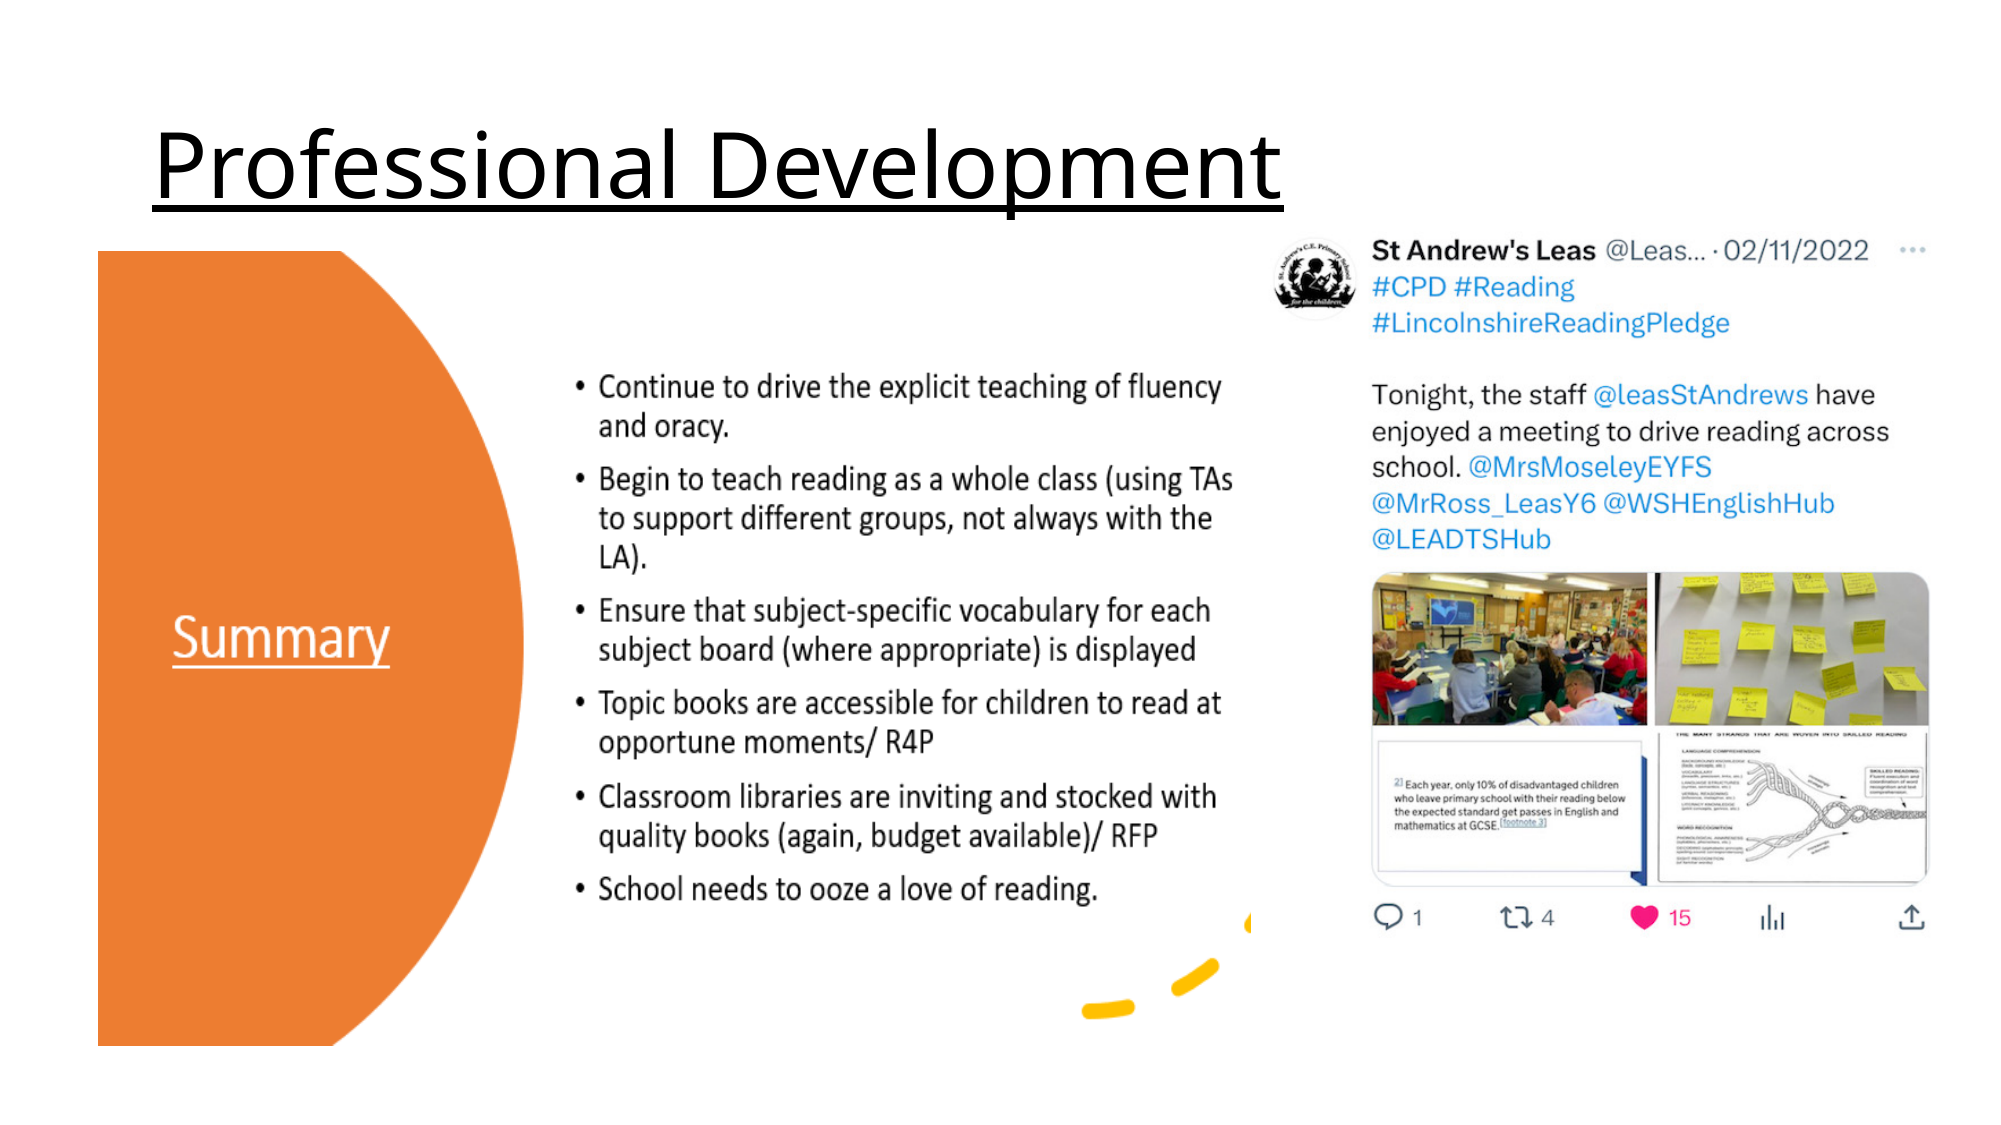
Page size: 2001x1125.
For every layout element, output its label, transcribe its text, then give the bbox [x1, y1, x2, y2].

picture [97, 231, 1952, 1046]
title Professional Development [137, 59, 1863, 251]
